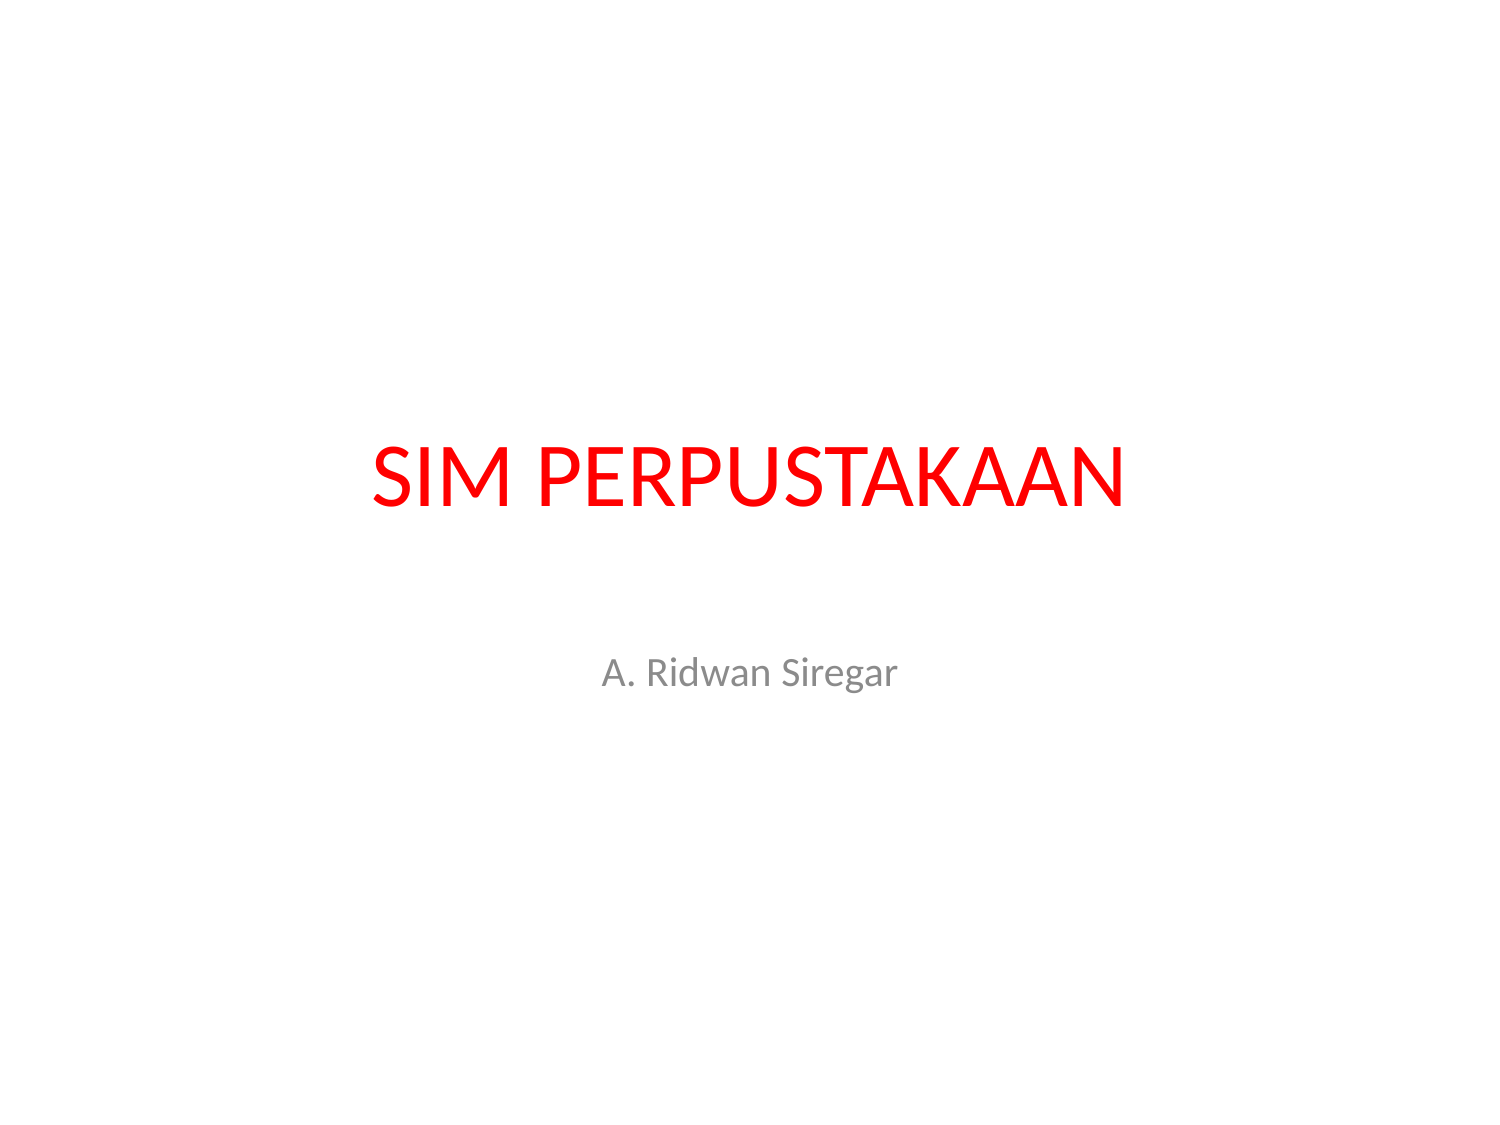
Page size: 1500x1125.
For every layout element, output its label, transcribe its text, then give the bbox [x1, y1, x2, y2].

subtitle A. Ridwan Siregar [225, 637, 1275, 925]
title SIM PERPUSTAKAAN [112, 349, 1388, 591]
